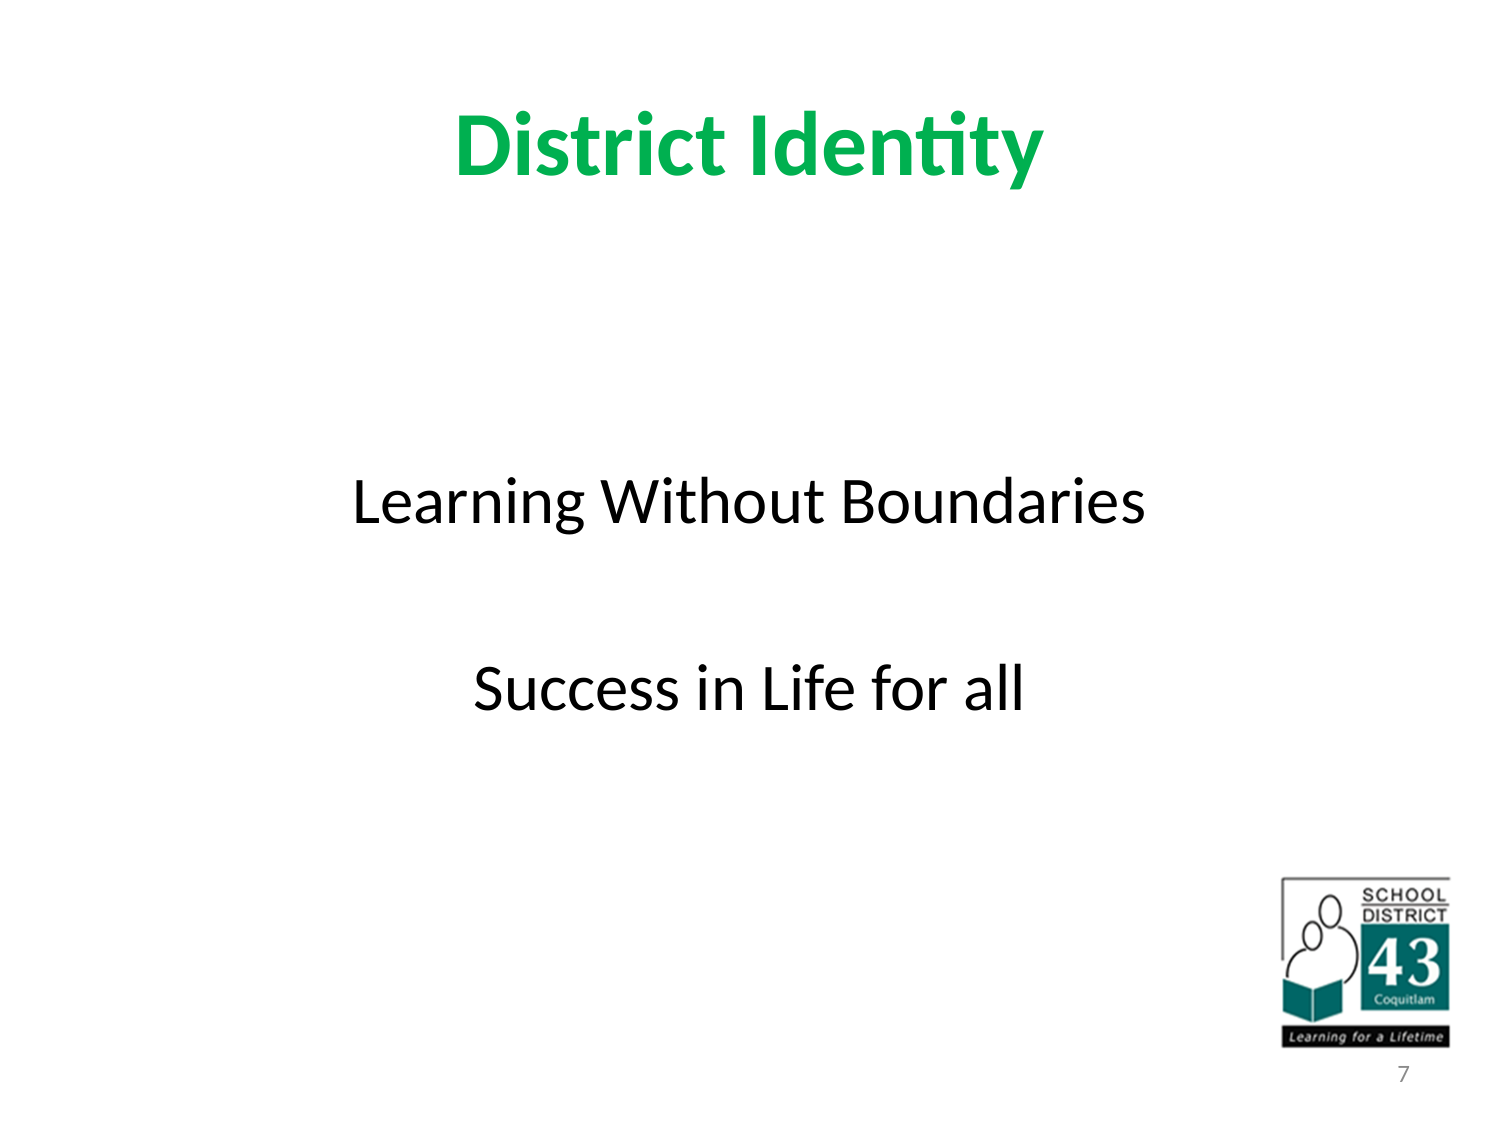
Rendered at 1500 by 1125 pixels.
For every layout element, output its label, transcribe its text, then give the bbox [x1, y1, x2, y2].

list Learning Without Boundaries Success in Life for all [75, 262, 1425, 1005]
slide_number 7 [1074, 1042, 1425, 1103]
picture [1274, 874, 1455, 1054]
title District Identity [75, 45, 1425, 233]
